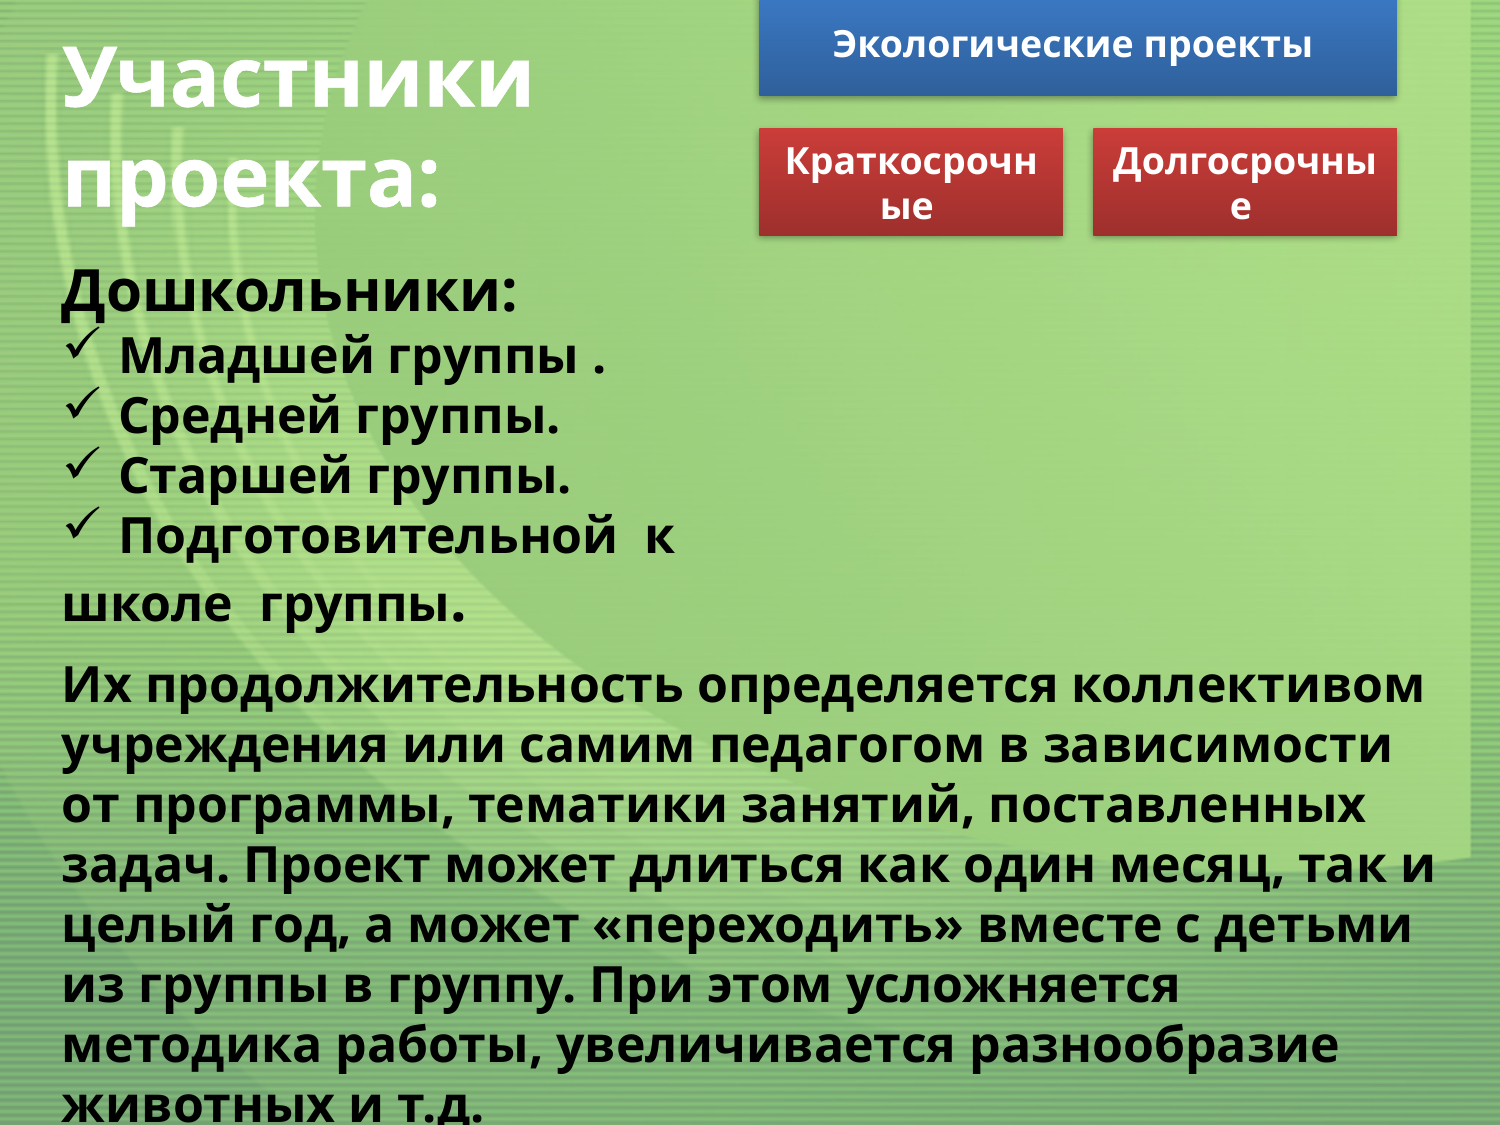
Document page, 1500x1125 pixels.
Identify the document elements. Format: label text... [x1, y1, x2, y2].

list Дошкольники: Младшей группы . Средней группы. Старшей группы. Подготовительной к школе группы. [46, 246, 674, 645]
text_box Их продолжительность определяется коллективом учреждения или самим педагогом в зависимости от программы, тематики занятий, поставленных задач. Проект может длиться как один месяц, так и целый год, а может «переходить» вместе с детьми из группы в группу. При этом усложняется методика работы, увеличивается разнообразие животных и т.д. [46, 645, 1465, 1125]
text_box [679, 0, 1477, 657]
title Участники проекта: [46, 23, 610, 223]
